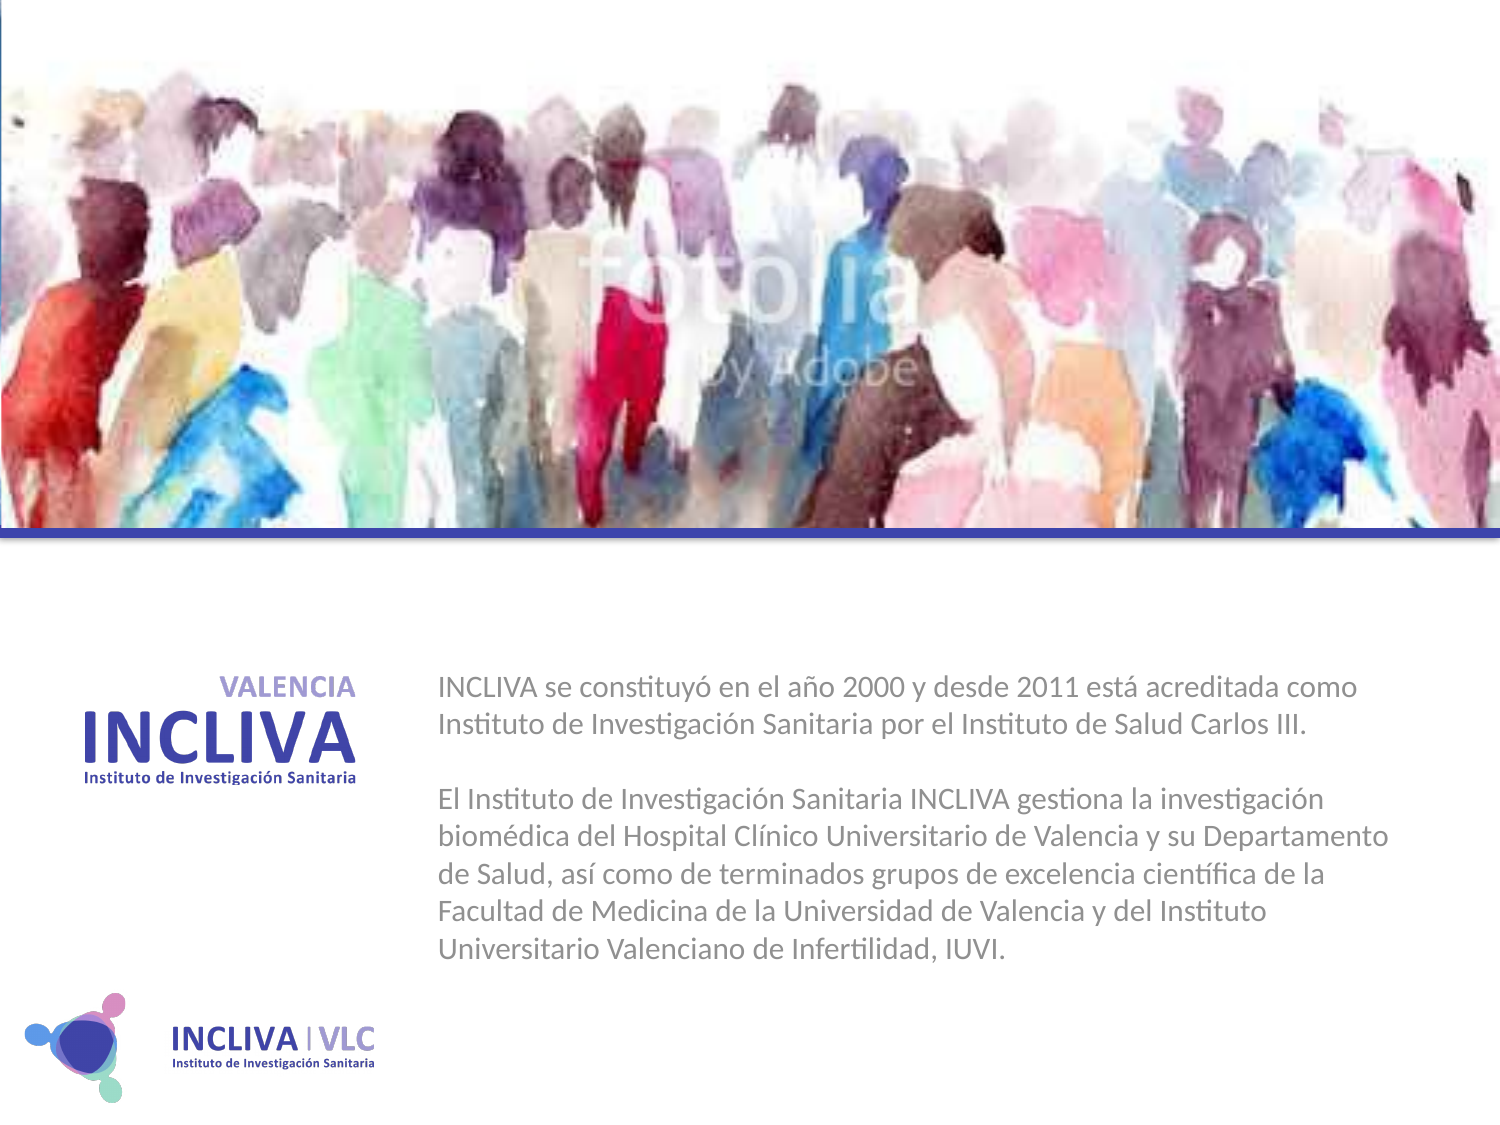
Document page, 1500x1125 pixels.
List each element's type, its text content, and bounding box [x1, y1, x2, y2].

picture [0, 0, 1500, 528]
picture [0, 989, 536, 1125]
text_box INCLIVA se constituyó en el año 2000 y desde 2011 está acreditada como Instituto de Investigación Sanitaria por el Instituto de Salud Carlos III. El Instituto de Investigación Sanitaria INCLIVA gestiona la investigación biomédica del Hospital Clínico Universitario de Valencia y su Departamento de Salud, así como de terminados grupos de excelencia científica de la Facultad de Medicina de la Universidad de Valencia y del Instituto Universitario Valenciano de Infertilidad, IUVI. [423, 658, 1412, 973]
picture [82, 672, 359, 785]
